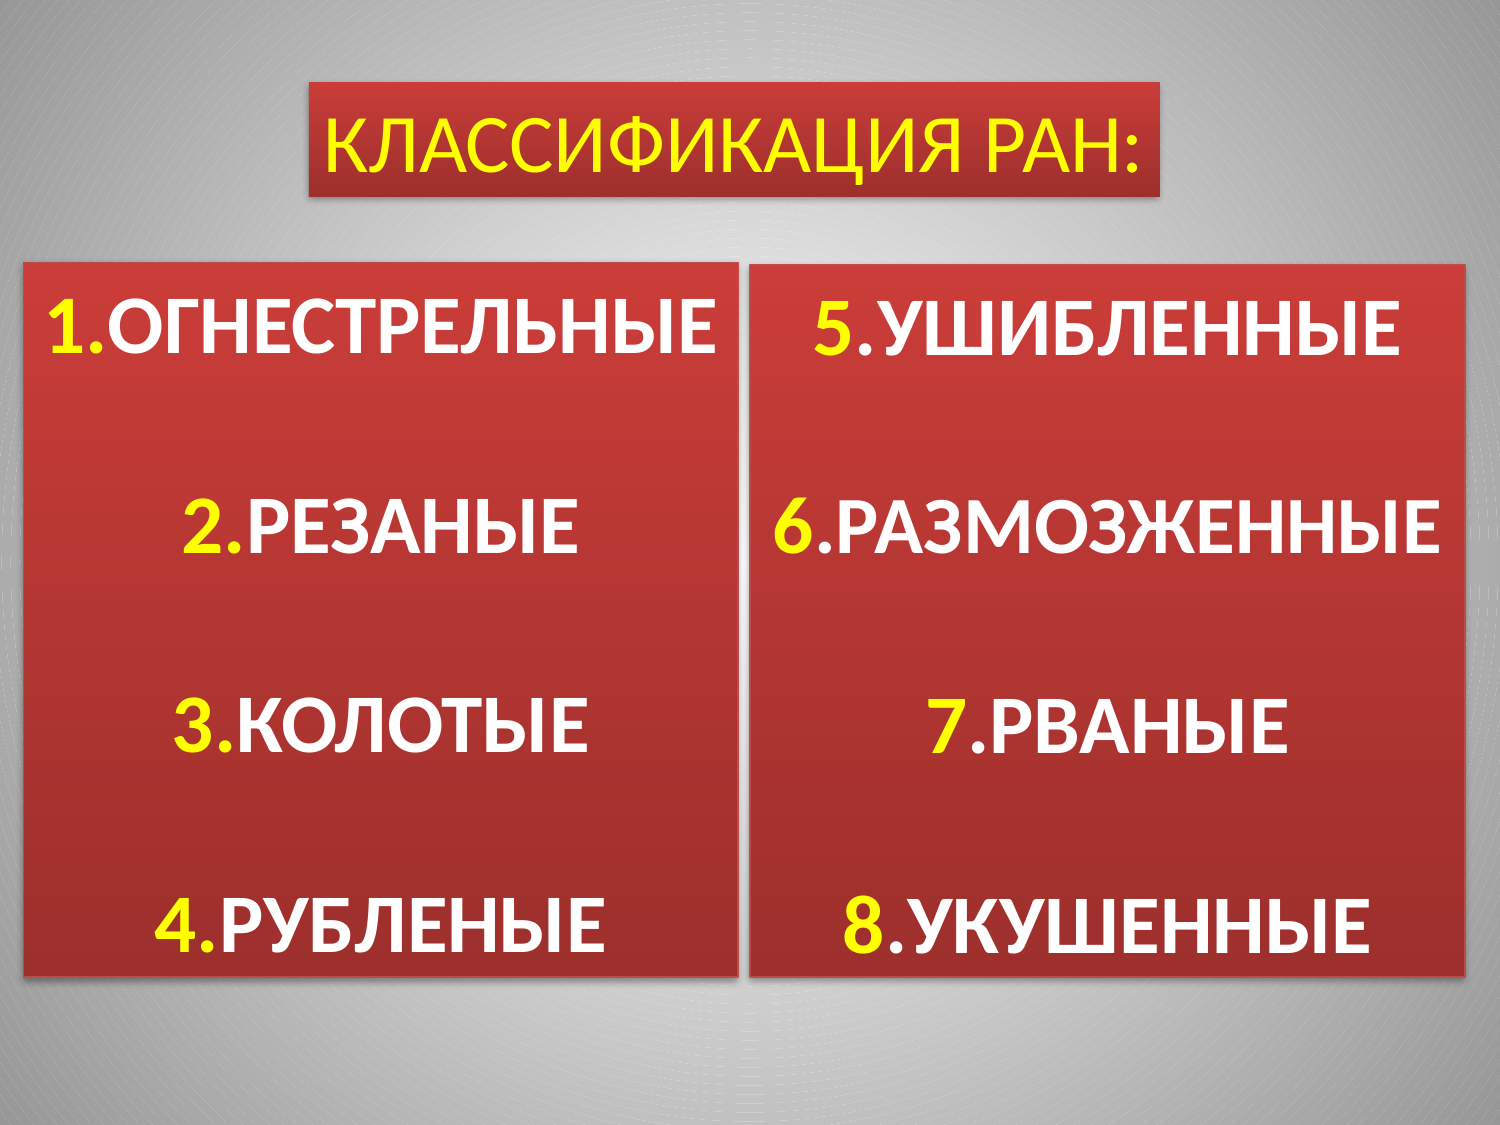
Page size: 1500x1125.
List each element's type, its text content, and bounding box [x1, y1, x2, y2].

text_box 1.ОГНЕСТРЕЛЬНЫЕ 2.РЕЗАНЫЕ 3.КОЛОТЫЕ 4.РУБЛЕНЫЕ [23, 262, 739, 978]
text_box 5.УШИБЛЕННЫЕ 6.РАЗМОЗЖЕННЫЕ 7.РВАНЫЕ 8.УКУШЕННЫЕ [749, 264, 1466, 978]
text_box КЛАССИФИКАЦИЯ РАН: [308, 82, 1160, 197]
